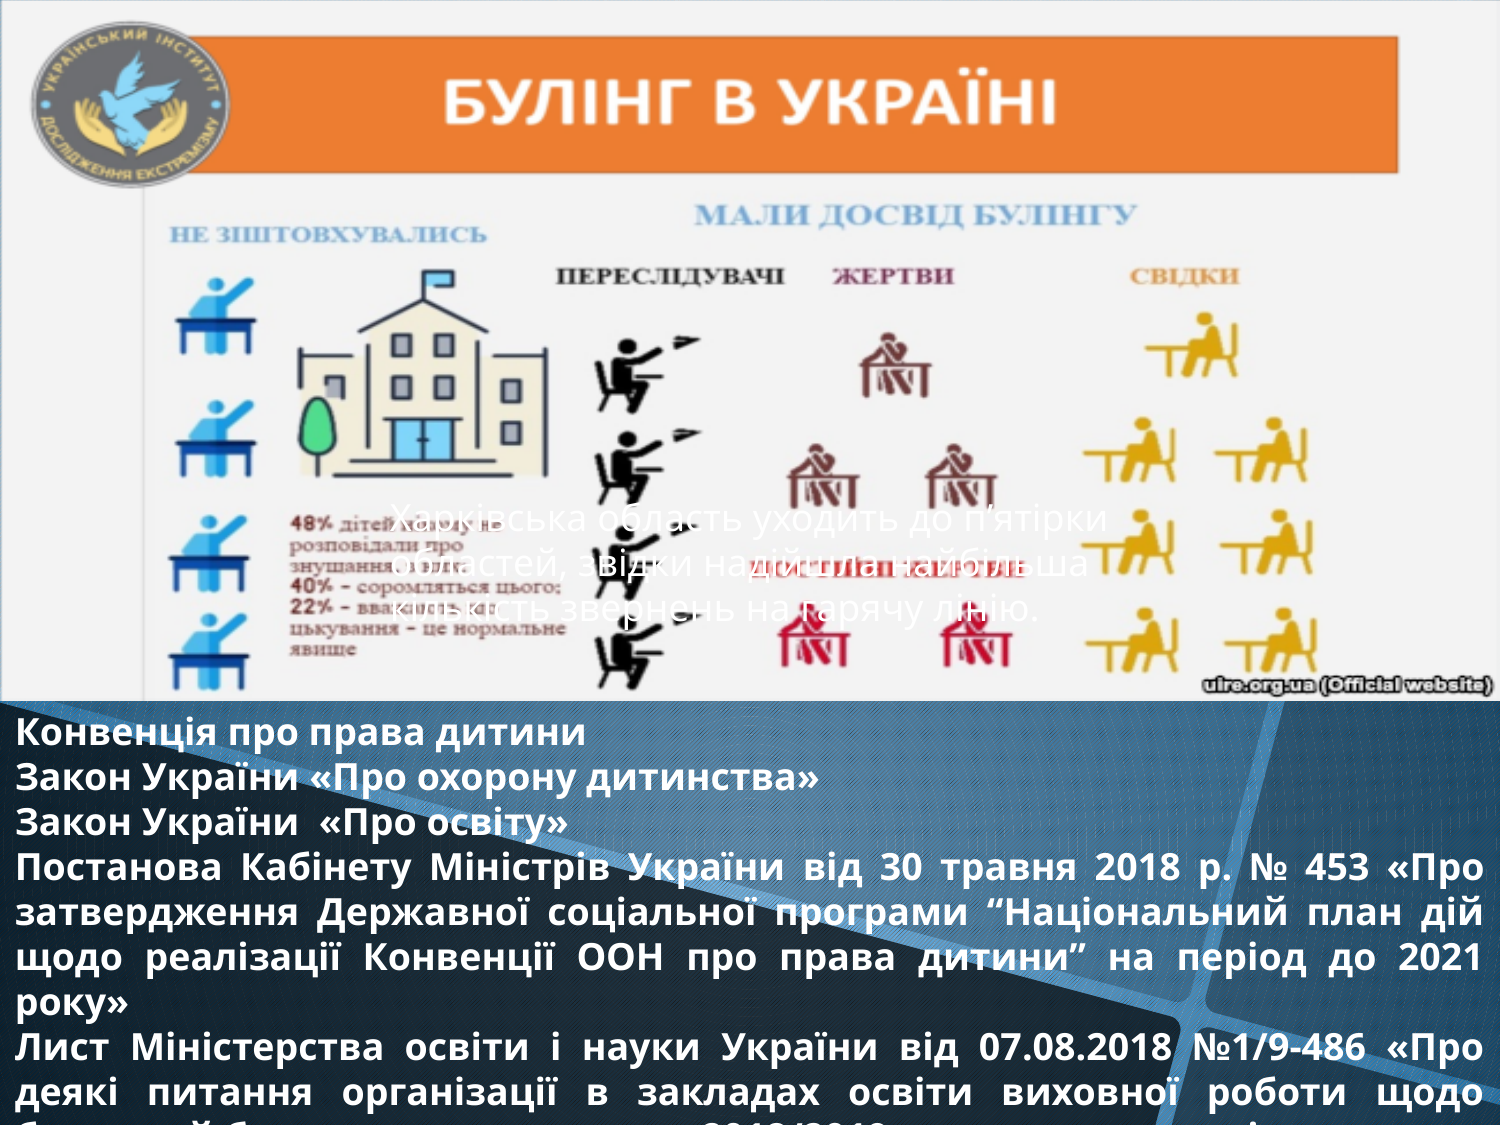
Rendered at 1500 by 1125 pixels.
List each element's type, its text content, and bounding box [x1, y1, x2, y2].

picture [0, 0, 1500, 702]
text_box Конвенція про права дитини Закон України «Про охорону дитинства» Закон України «Про освіту» Постанова Кабінету Міністрів України від 30 травня 2018 р. № 453 «Про затвердження Державної соціальної програми “Національний план дій щодо реалізації Конвенції ООН про права дитини” на період до 2021 року» Лист Міністерства освіти і науки України від 07.08.2018 №1/9-486 «Про деякі питання організації в закладах освіти виховної роботи щодо безпеки й благополуччя дитини у 2018/2019 навчальному році» [0, 711, 1500, 1125]
